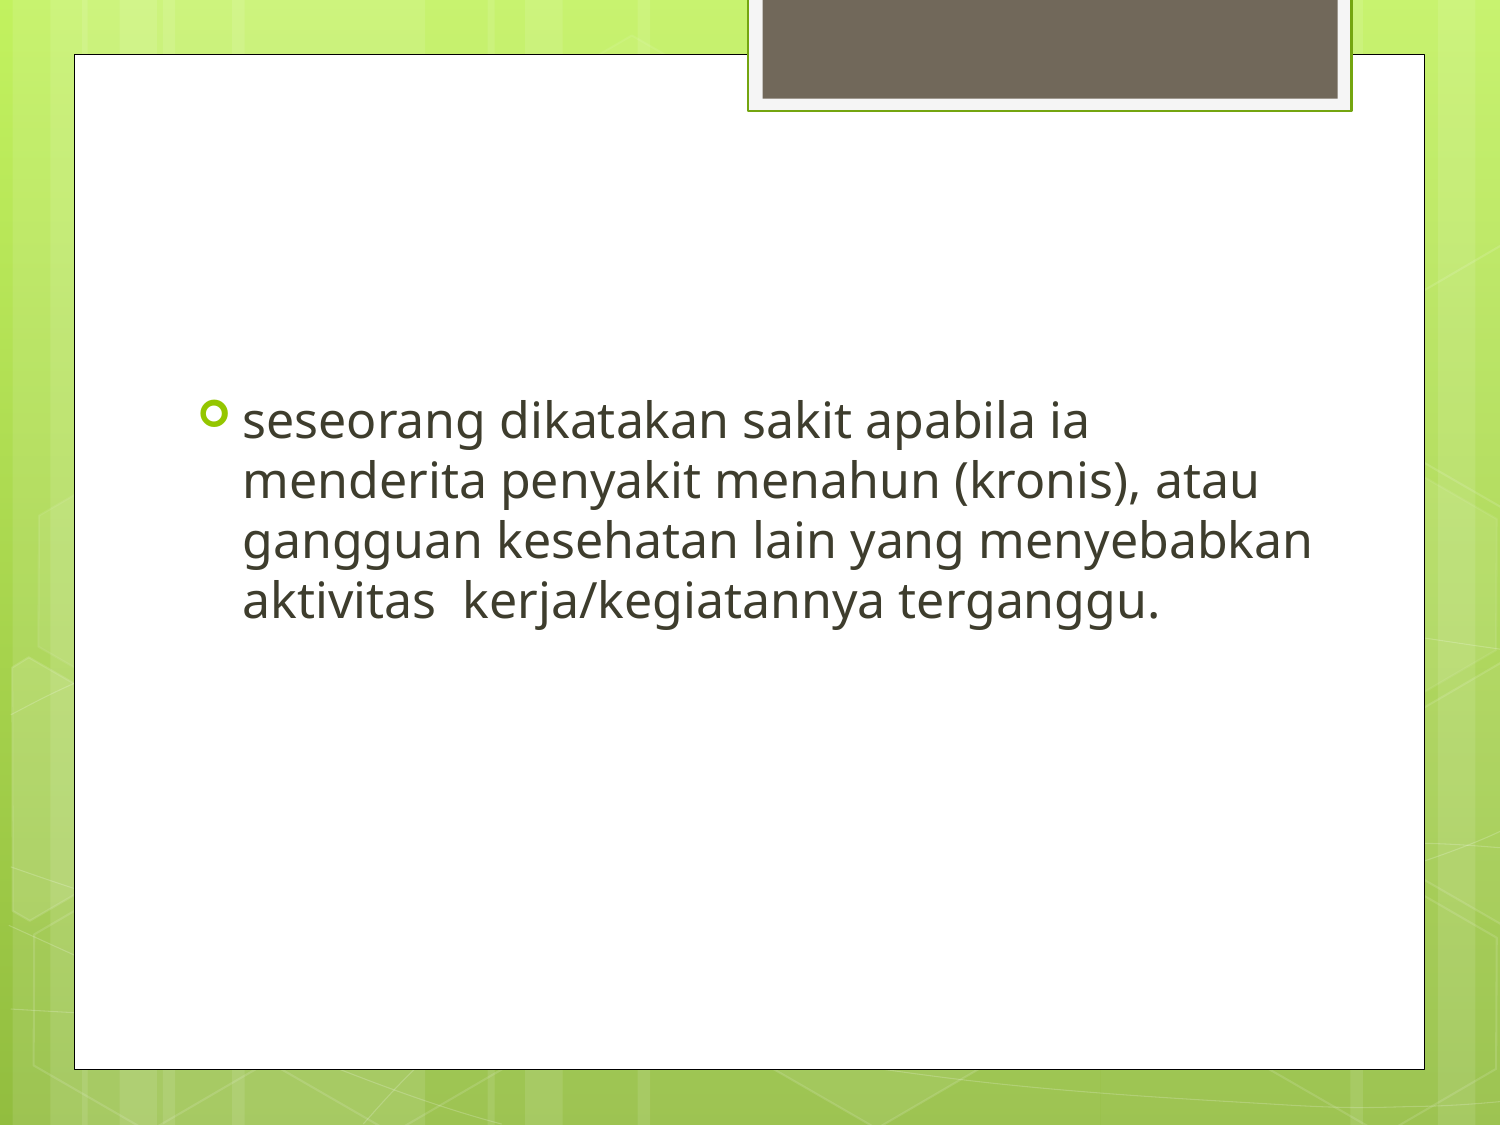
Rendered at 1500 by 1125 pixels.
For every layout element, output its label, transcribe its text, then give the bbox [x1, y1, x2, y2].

list seseorang dikatakan sakit apabila ia menderita penyakit menahun (kronis), atau gangguan kesehatan lain yang menyebabkan aktivitas kerja/kegiatannya terganggu. [171, 381, 1338, 957]
